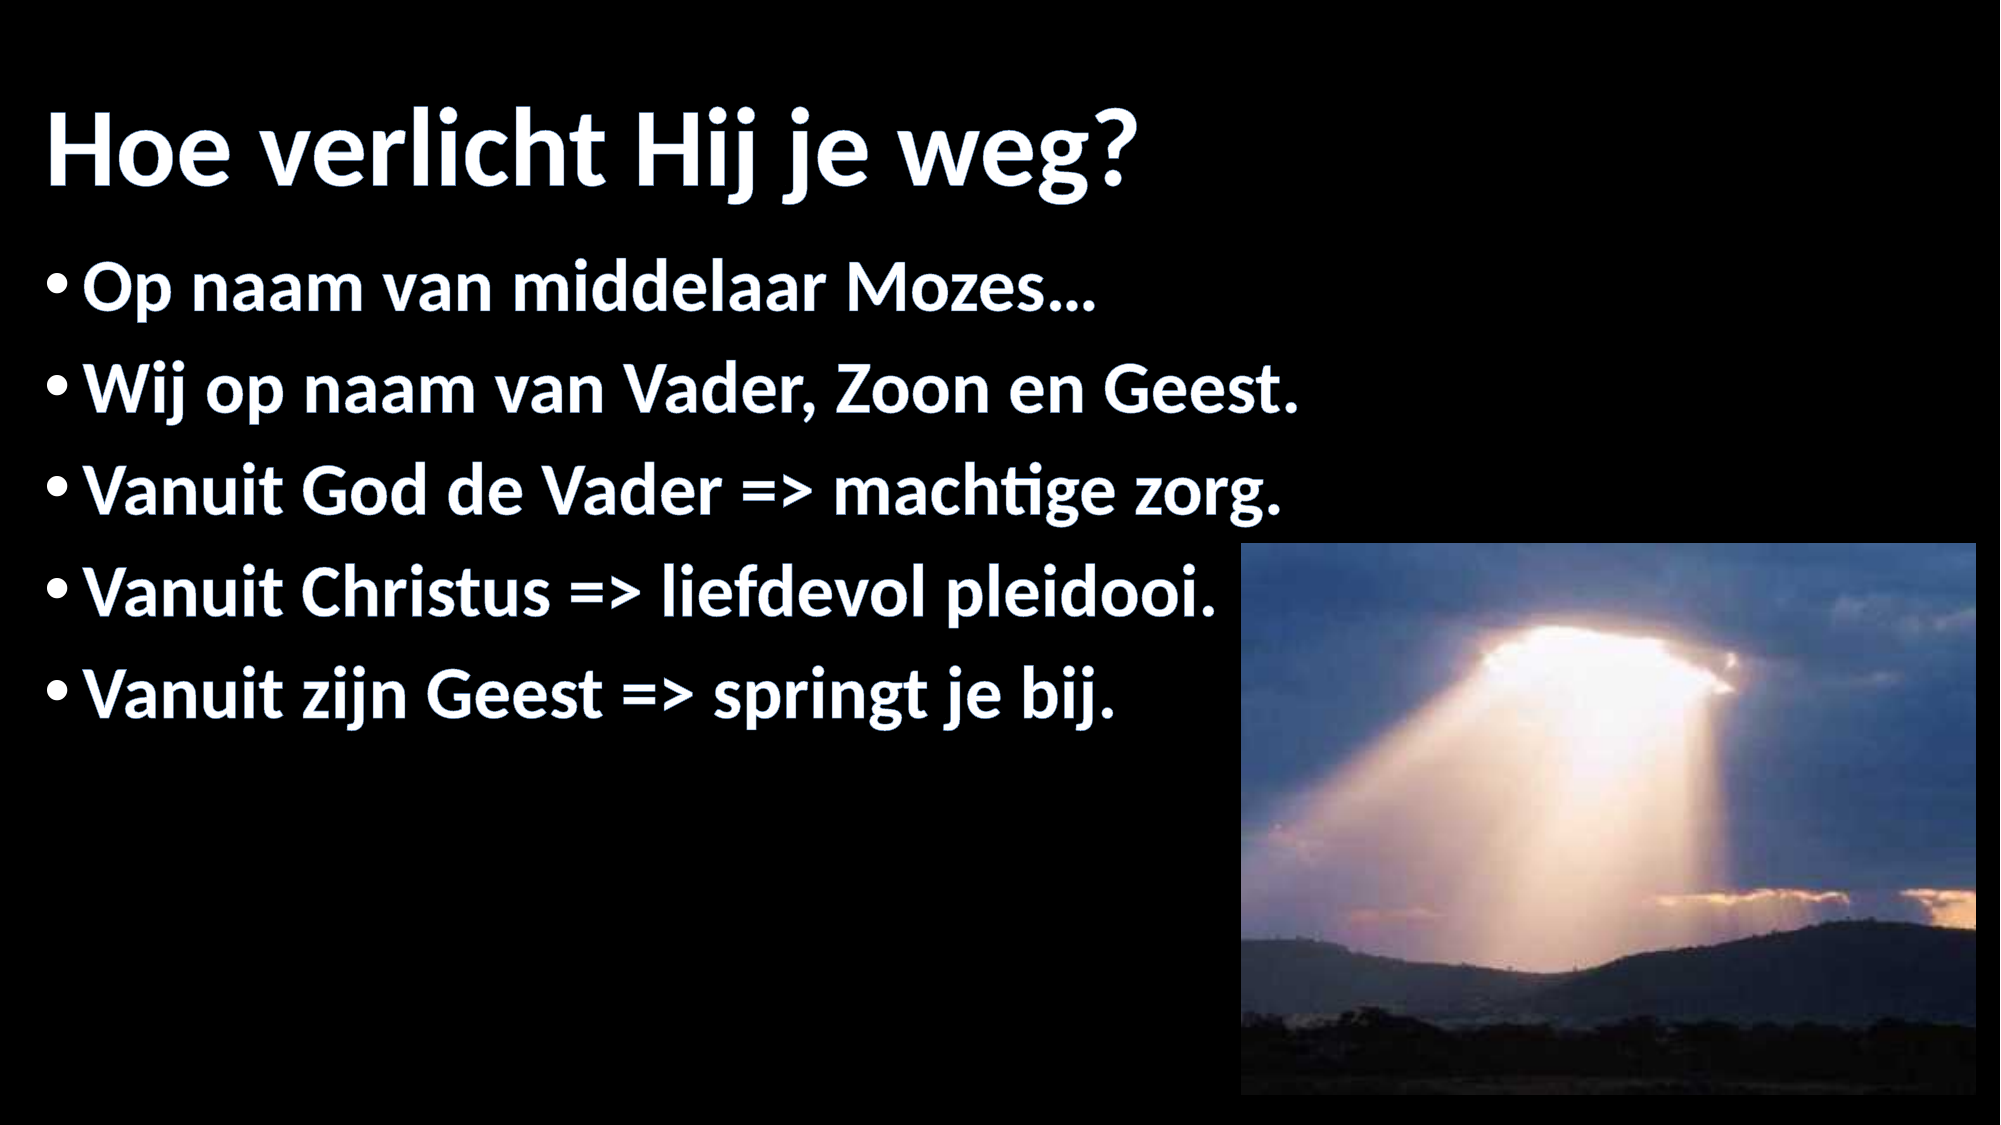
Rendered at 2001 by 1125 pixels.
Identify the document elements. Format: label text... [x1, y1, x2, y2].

picture [1241, 543, 1976, 1095]
list Op naam van middelaar Mozes… Wij op naam van Vader, Zoon en Geest. Vanuit God de Vader => machtige zorg. Vanuit Christus => liefdevol pleidooi. Vanuit zijn Geest => springt je bij. [29, 238, 1976, 1095]
title Hoe verlicht Hij je weg? [29, 59, 2000, 239]
